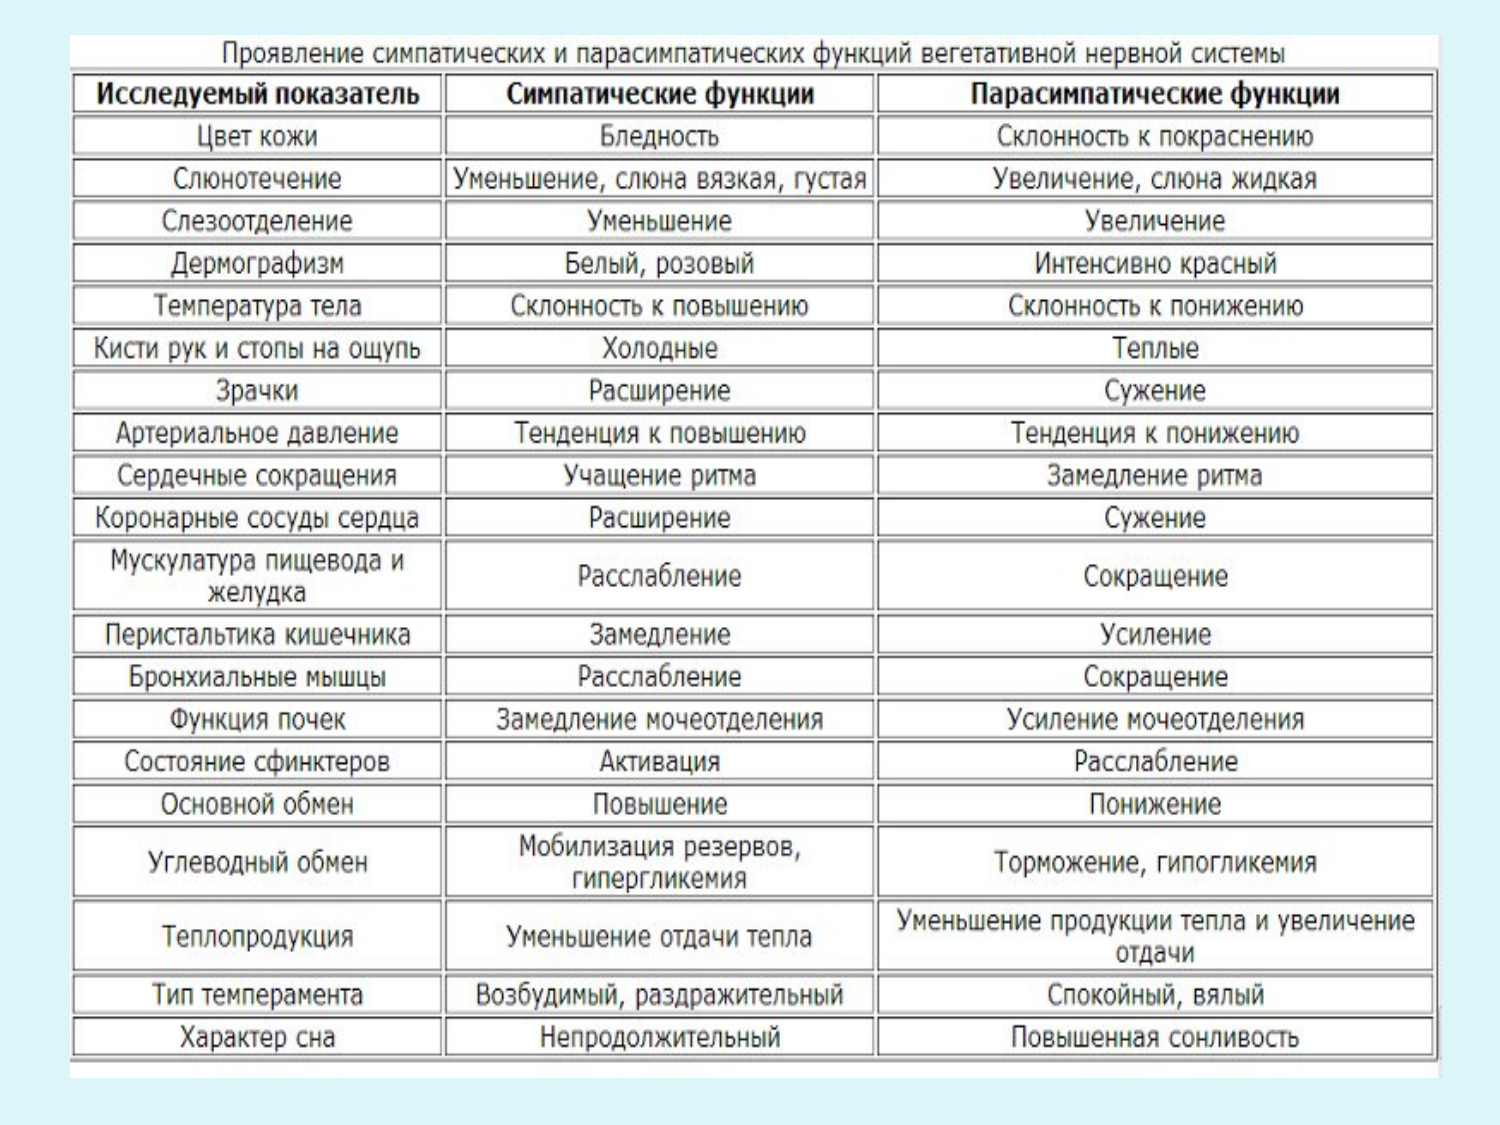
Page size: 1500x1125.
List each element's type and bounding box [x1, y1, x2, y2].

list [70, 34, 1442, 1079]
